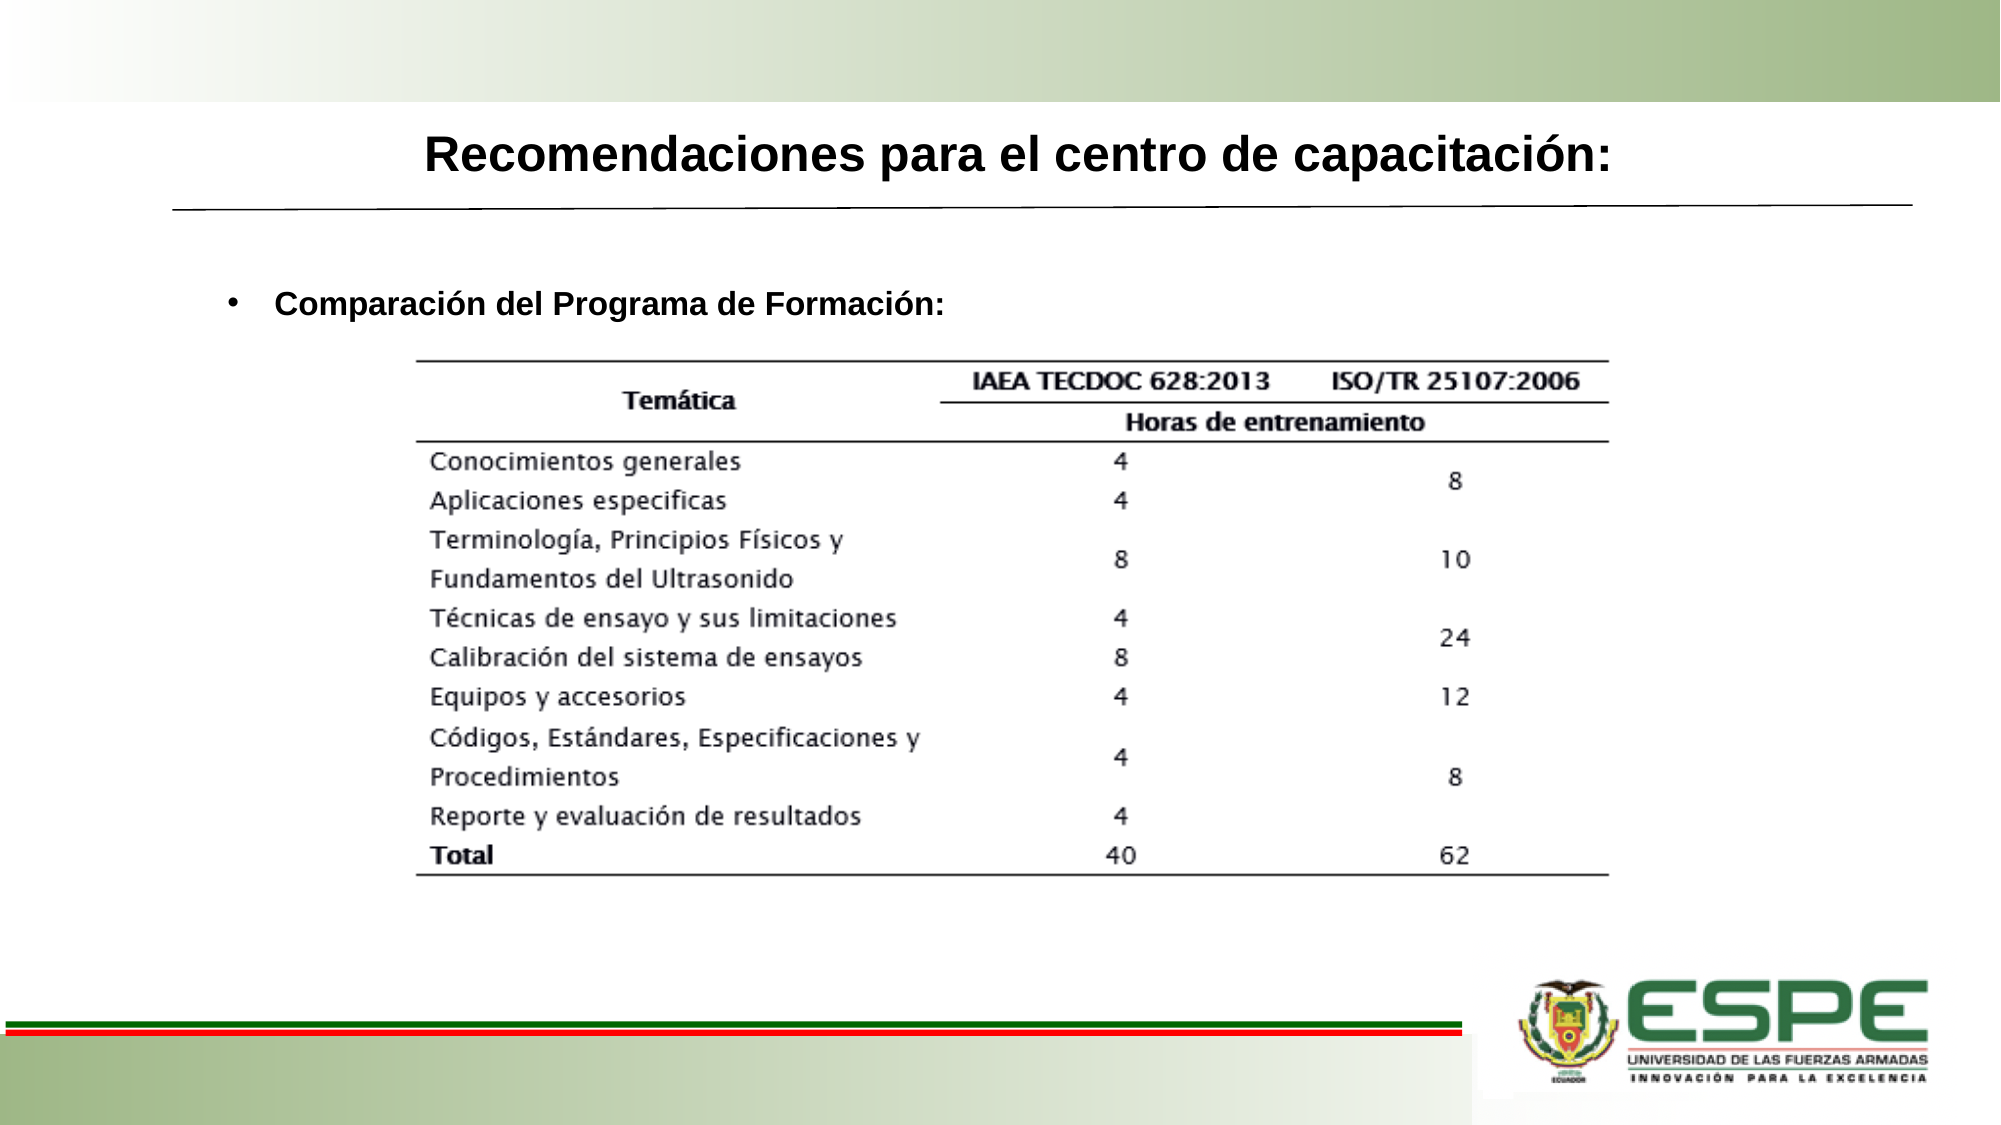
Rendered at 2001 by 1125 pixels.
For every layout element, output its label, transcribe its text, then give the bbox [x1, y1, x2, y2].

text_box Recomendaciones para el centro de capacitación: [125, 113, 1913, 244]
text_box Comparación del Programa de Formación: [137, 254, 1957, 390]
picture [397, 349, 1630, 894]
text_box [172, 204, 1913, 211]
picture [1472, 940, 1977, 1125]
